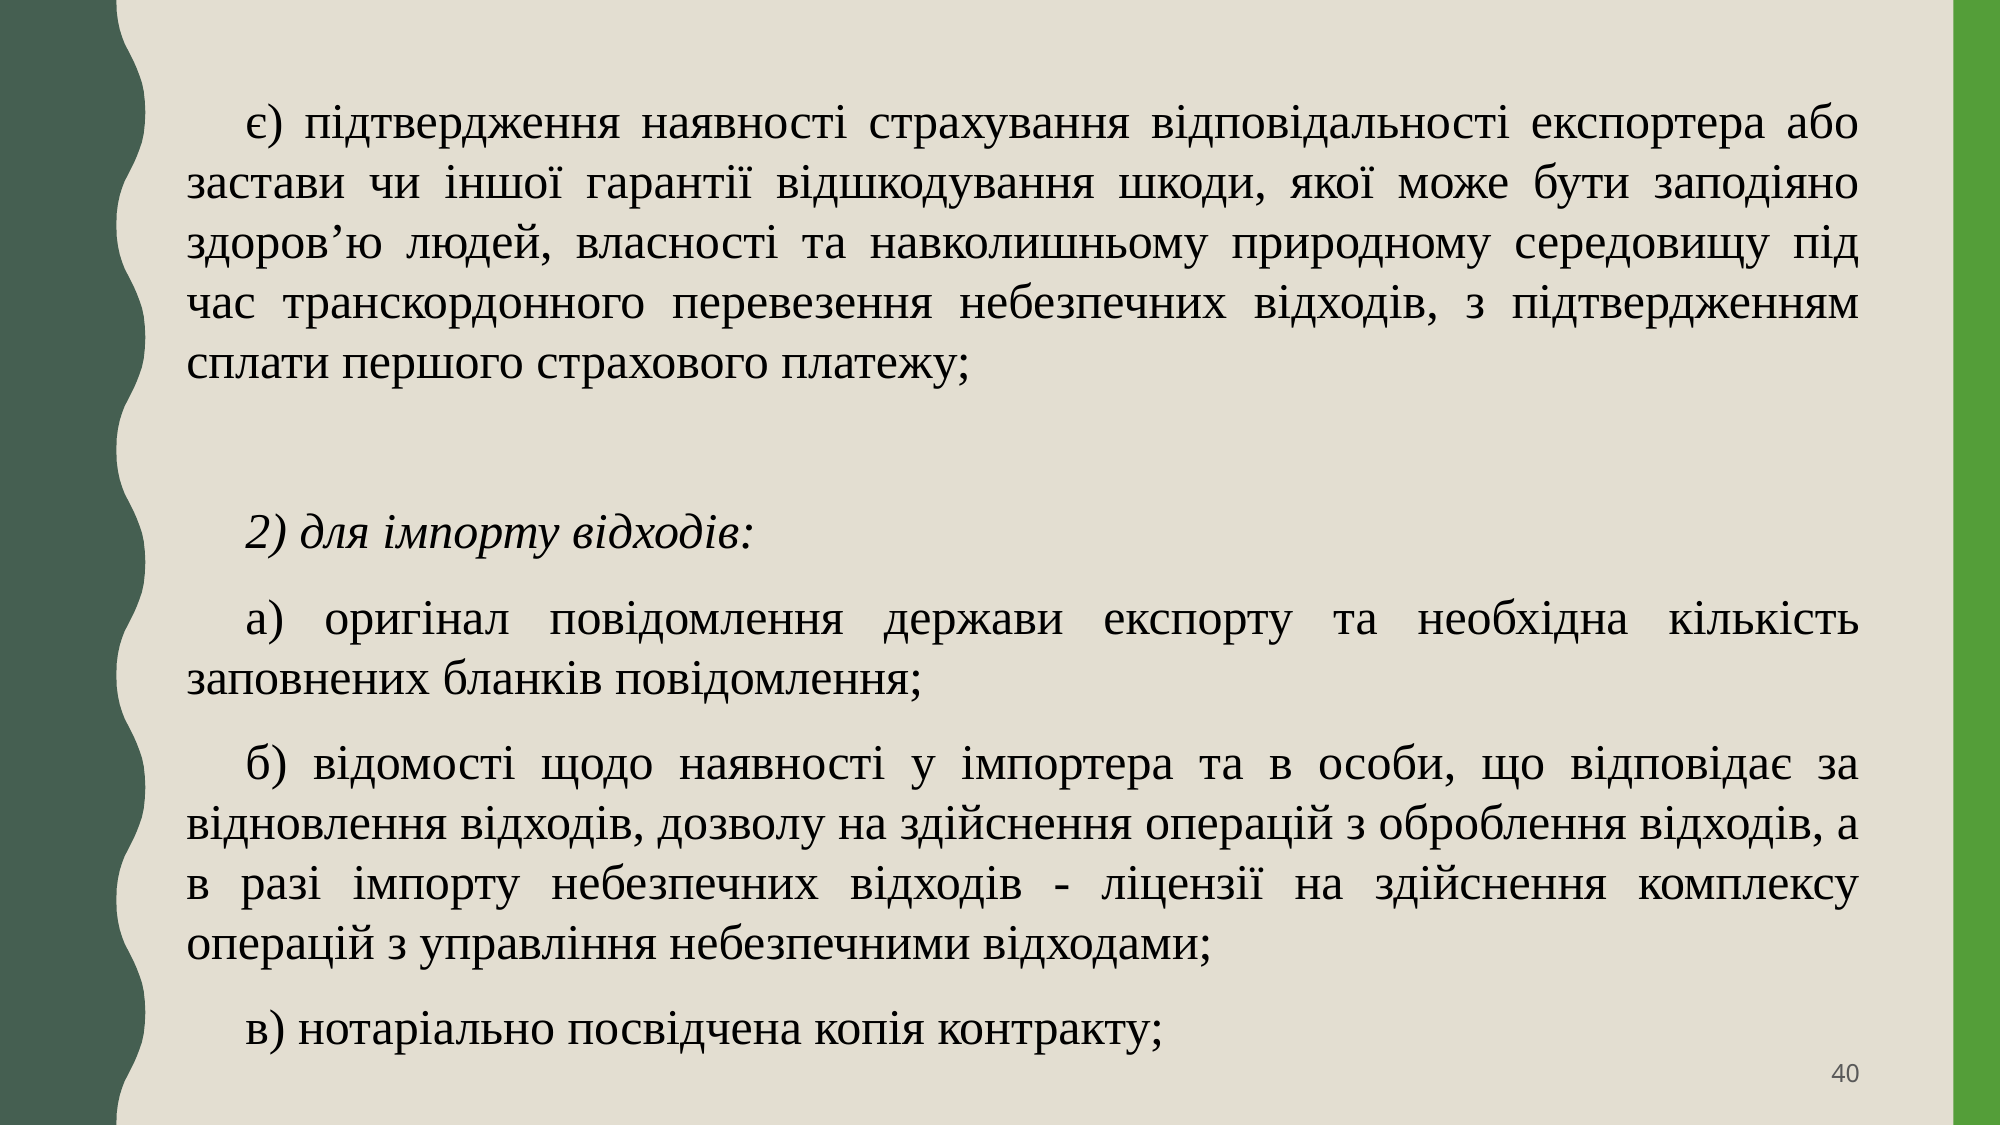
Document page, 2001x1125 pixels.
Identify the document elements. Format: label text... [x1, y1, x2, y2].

slide_number 40 [1412, 1062, 1875, 1103]
text_box є) підтвердження наявності страхування відповідальності експортера або застави чи іншої гарантії відшкодування шкоди, якої може бути заподіяно здоров’ю людей, власності та навколишньому природному середовищу під час транскордонного перевезення небезпечних відходів, з підтвердженням сплати першого страхового платежу; 2) для імпорту відходів: а) оригінал повідомлення держави експорту та необхідна кількість заповнених бланків повідомлення; б) відомості щодо наявності у імпортера та в особи, що відповідає за відновлення відходів, дозволу на здійснення операцій з оброблення відходів, а в разі імпорту небезпечних відходів - ліцензії на здійснення комплексу операцій з управління небезпечними відходами; в) нотаріально посвідчена копія контракту; [171, 81, 1875, 1062]
